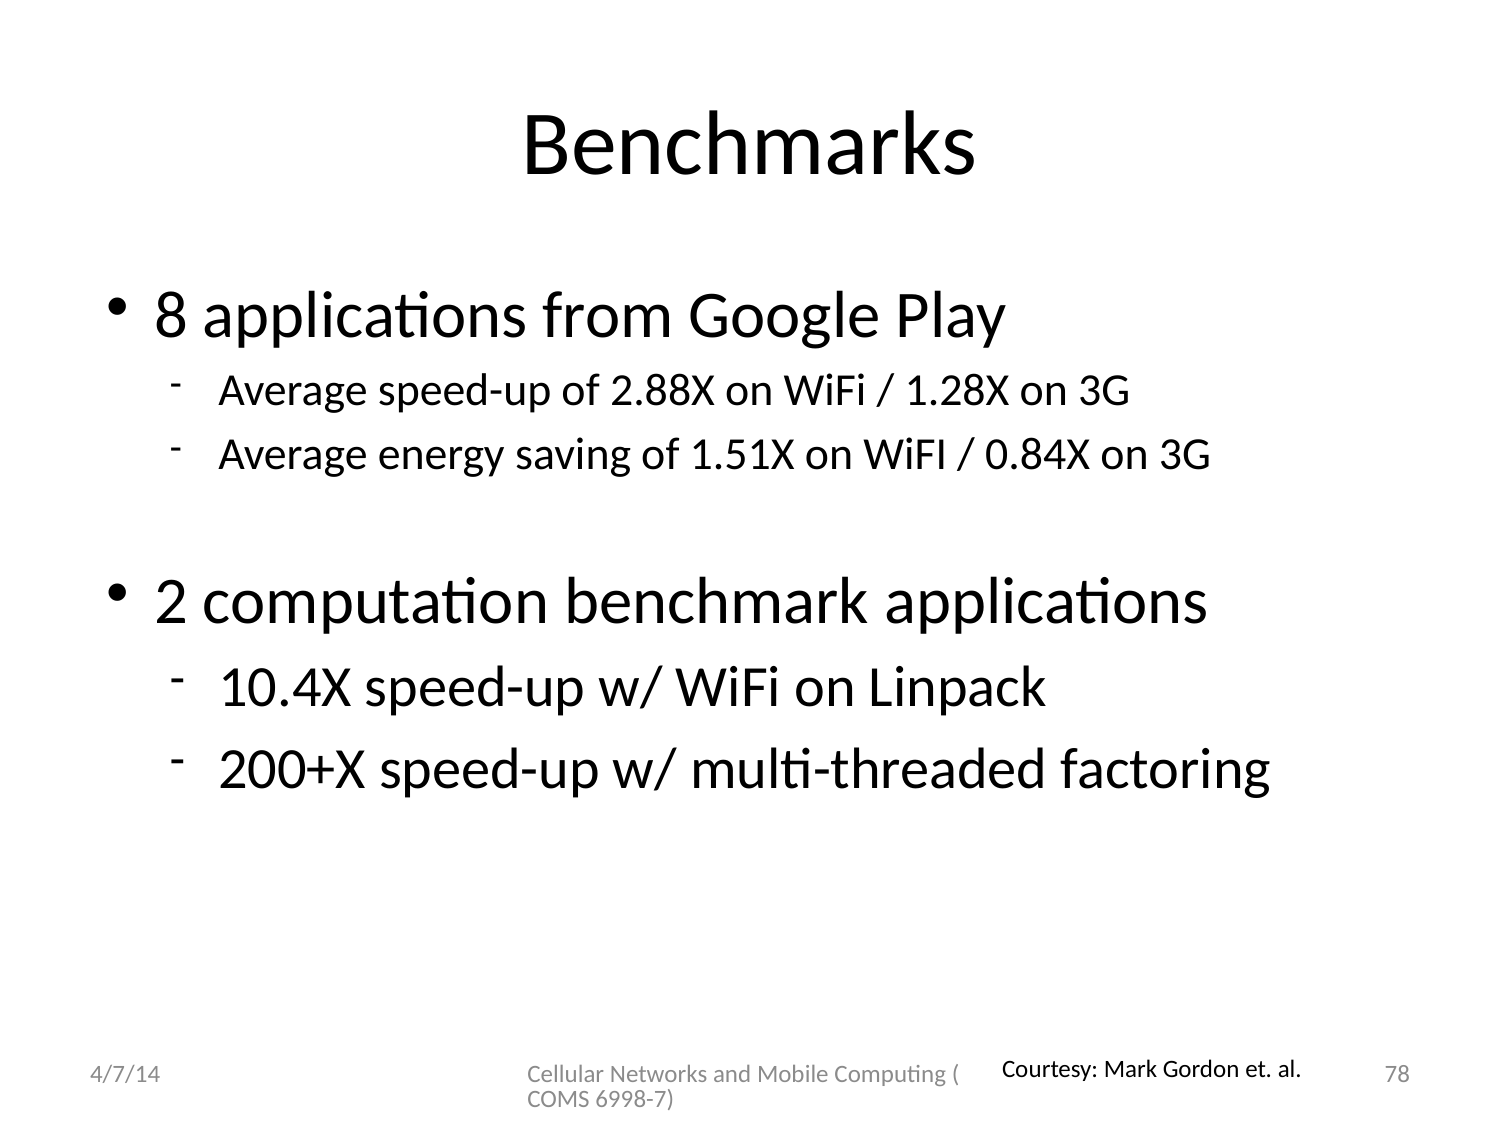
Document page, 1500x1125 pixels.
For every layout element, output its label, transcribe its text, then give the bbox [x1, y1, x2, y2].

title Benchmarks [74, 44, 1425, 233]
text_box Courtesy: Mark Gordon et. al. [987, 1045, 1323, 1090]
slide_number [75, 1042, 425, 1103]
list 8 applications from Google Play Average speed-up of 2.88X on WiFi / 1.28X on 3G Average energy saving of 1.51X on WiFI / 0.84X on 3G 2 computation benchmark applications 10.4X speed-up w/ WiFi on Linpack 200+X speed-up w/ multi-threaded factoring [74, 263, 1395, 916]
footer Cellular Networks and Mobile Computing (COMS 6998-7) [512, 1042, 988, 1103]
slide_number 78 [1074, 1042, 1425, 1103]
